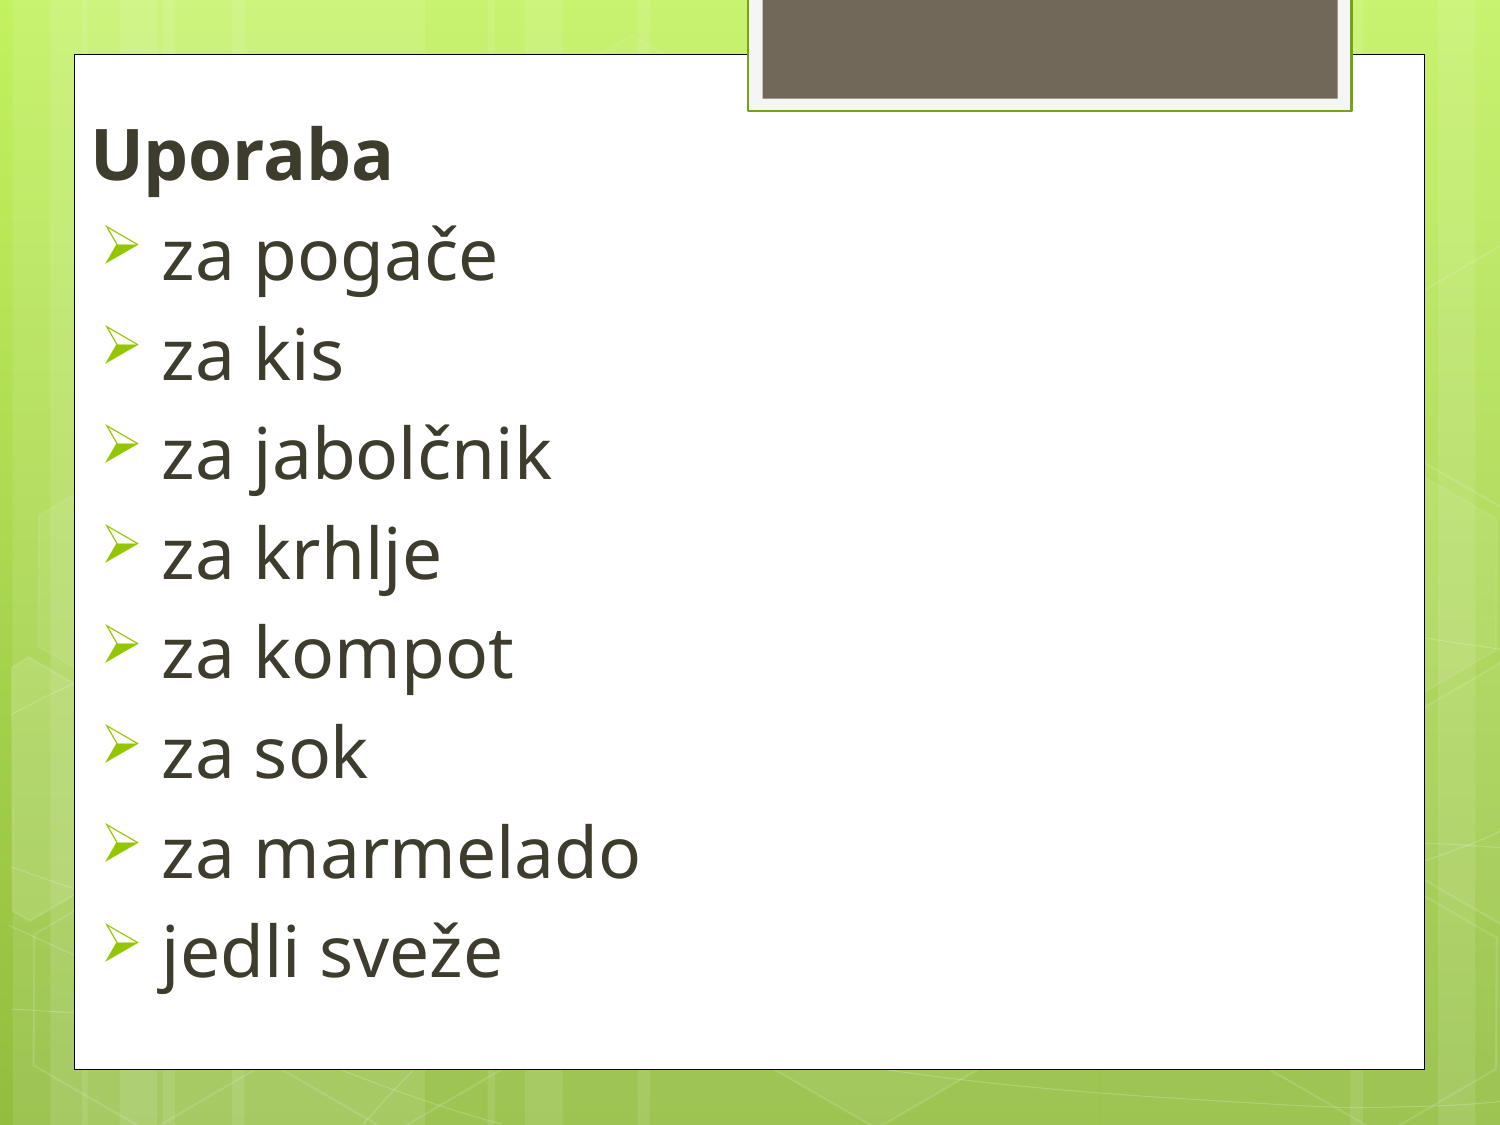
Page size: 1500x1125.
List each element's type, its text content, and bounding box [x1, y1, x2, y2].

list Uporaba za pogače za kis za jabolčnik za krhlje za kompot za sok za marmelado jedli sveže [75, 101, 1425, 1005]
